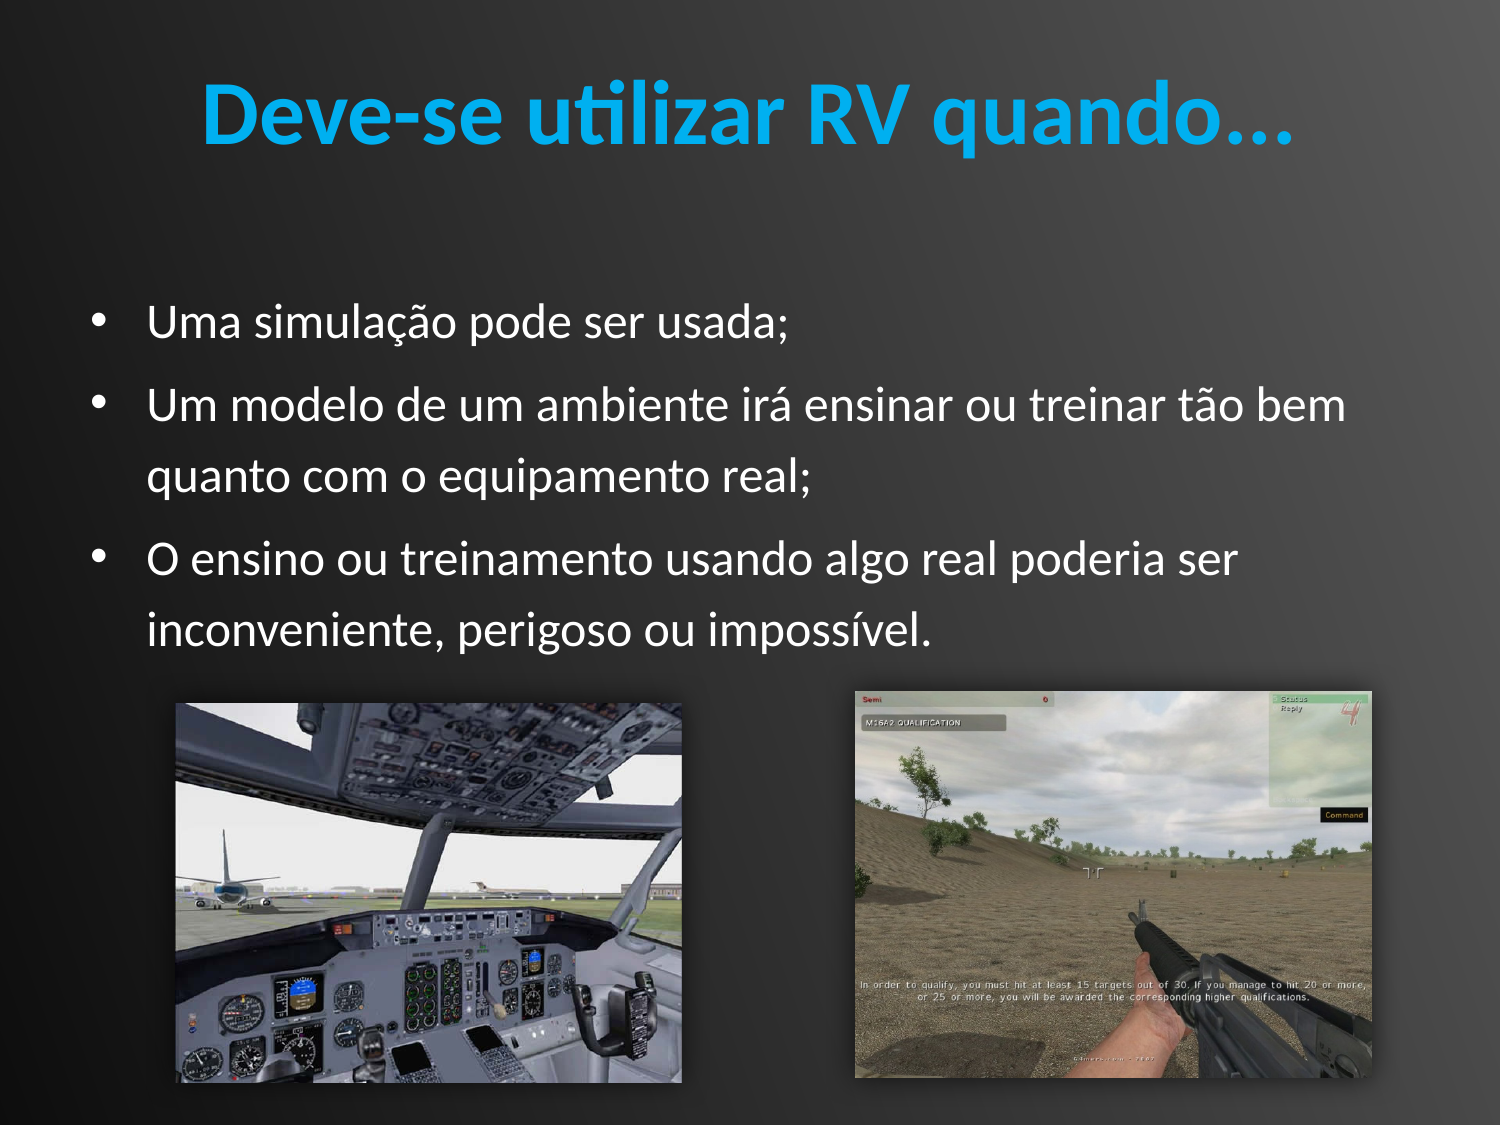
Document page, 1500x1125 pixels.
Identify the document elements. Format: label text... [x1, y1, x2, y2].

list Uma simulação pode ser usada; Um modelo de um ambiente irá ensinar ou treinar tão bem quanto com o equipamento real; O ensino ou treinamento usando algo real poderia ser inconveniente, perigoso ou impossível. [74, 269, 1395, 786]
picture [855, 691, 1372, 1079]
picture [175, 702, 682, 1083]
title Deve-se utilizar RV quando... [75, 45, 1425, 233]
